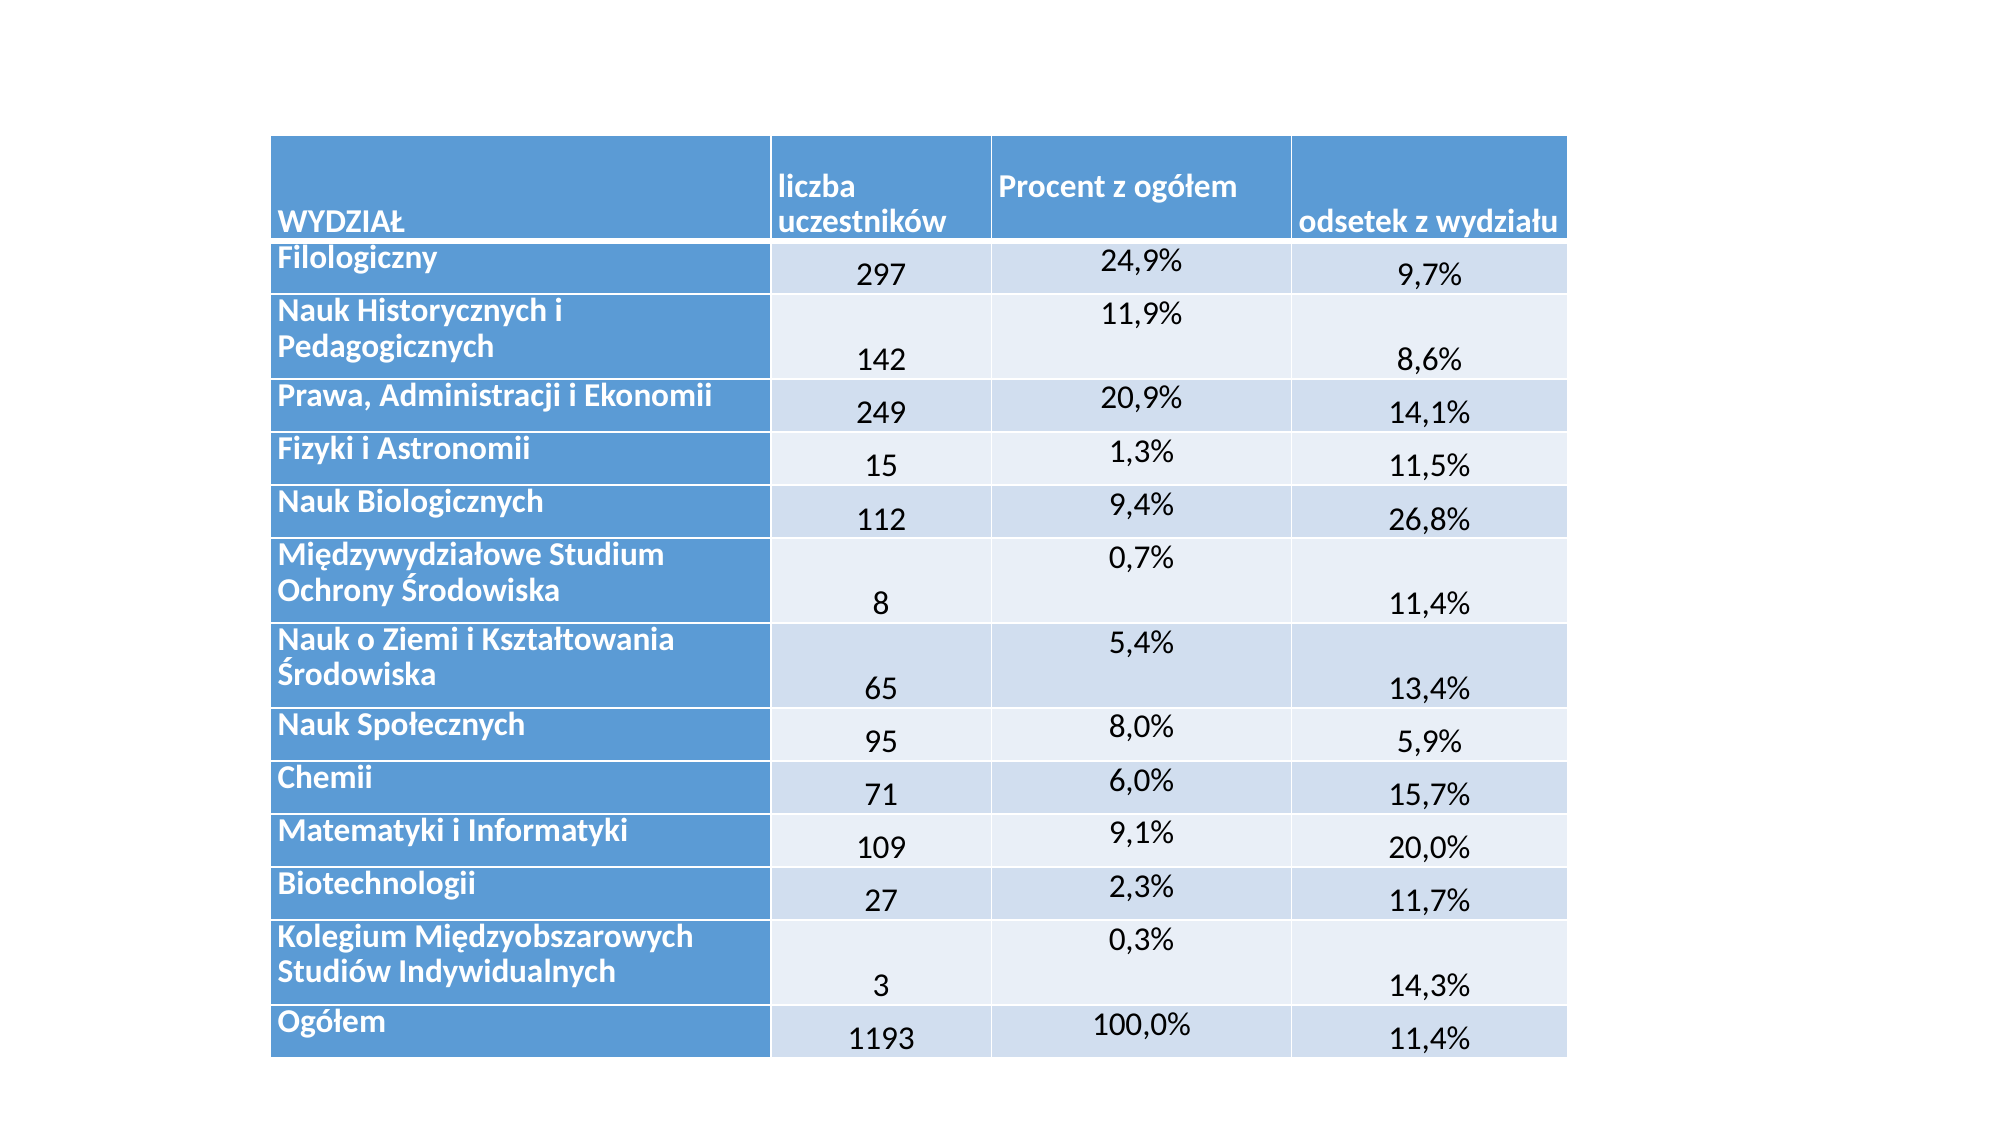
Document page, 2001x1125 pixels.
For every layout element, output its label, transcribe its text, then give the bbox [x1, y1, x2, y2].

table_cell 2,3% [992, 868, 1291, 919]
table_cell 1193 [772, 1006, 991, 1057]
table_cell 13,4% [1292, 624, 1567, 707]
table_cell Nauk Biologicznych [271, 486, 770, 537]
table_cell 142 [772, 295, 991, 378]
table_cell 20,9% [992, 380, 1291, 431]
table_cell 8 [772, 539, 991, 622]
table_cell 8,6% [1292, 295, 1567, 378]
table_cell 8,0% [992, 709, 1291, 760]
table_cell 249 [772, 380, 991, 431]
table_cell 26,8% [1292, 486, 1567, 537]
table_cell Prawa, Administracji i Ekonomii [271, 380, 770, 431]
table_cell 11,7% [1292, 868, 1567, 919]
table_cell 11,4% [1292, 1006, 1567, 1057]
table_cell 15,7% [1292, 762, 1567, 813]
table_cell Ogółem [271, 1006, 770, 1057]
table_cell Nauk Historycznych i Pedagogicznych [271, 295, 770, 378]
table_cell Fizyki i Astronomii [271, 433, 770, 484]
table_cell Nauk o Ziemi i Kształtowania Środowiska [271, 624, 770, 707]
table_cell 15 [772, 433, 991, 484]
table_cell 11,9% [992, 295, 1291, 378]
table_cell Nauk Społecznych [271, 709, 770, 760]
table_cell 0,7% [992, 539, 1291, 622]
table_cell Kolegium Międzyobszarowych Studiów Indywidualnych [271, 921, 770, 1004]
table_cell 24,9% [992, 244, 1291, 293]
table_cell 112 [772, 486, 991, 537]
table_cell 0,3% [992, 921, 1291, 1004]
table_cell Filologiczny [271, 244, 770, 293]
table_cell 5,9% [1292, 709, 1567, 760]
table_cell 5,4% [992, 624, 1291, 707]
table_cell 6,0% [992, 762, 1291, 813]
table_cell Międzywydziałowe Studium Ochrony Środowiska [271, 539, 770, 622]
table_cell 71 [772, 762, 991, 813]
table_cell 14,1% [1292, 380, 1567, 431]
table_cell 100,0% [992, 1006, 1291, 1057]
table_cell 14,3% [1292, 921, 1567, 1004]
table_cell 9,1% [992, 815, 1291, 866]
table_header Procent z ogółem [992, 136, 1291, 238]
table_cell Chemii [271, 762, 770, 813]
table_cell 3 [772, 921, 991, 1004]
table_cell 297 [772, 244, 991, 293]
table_cell Biotechnologii [271, 868, 770, 919]
table_cell 109 [772, 815, 991, 866]
table_cell 9,4% [992, 486, 1291, 537]
table_cell 65 [772, 624, 991, 707]
table_header liczba uczestników [772, 136, 991, 238]
table_header odsetek z wydziału [1292, 136, 1567, 238]
table_cell 20,0% [1292, 815, 1567, 866]
table_cell 95 [772, 709, 991, 760]
table_cell 27 [772, 868, 991, 919]
table_cell 9,7% [1292, 244, 1567, 293]
table_header WYDZIAŁ [271, 136, 770, 238]
table_cell 11,5% [1292, 433, 1567, 484]
table_cell 11,4% [1292, 539, 1567, 622]
table_cell 1,3% [992, 433, 1291, 484]
table_cell Matematyki i Informatyki [271, 815, 770, 866]
